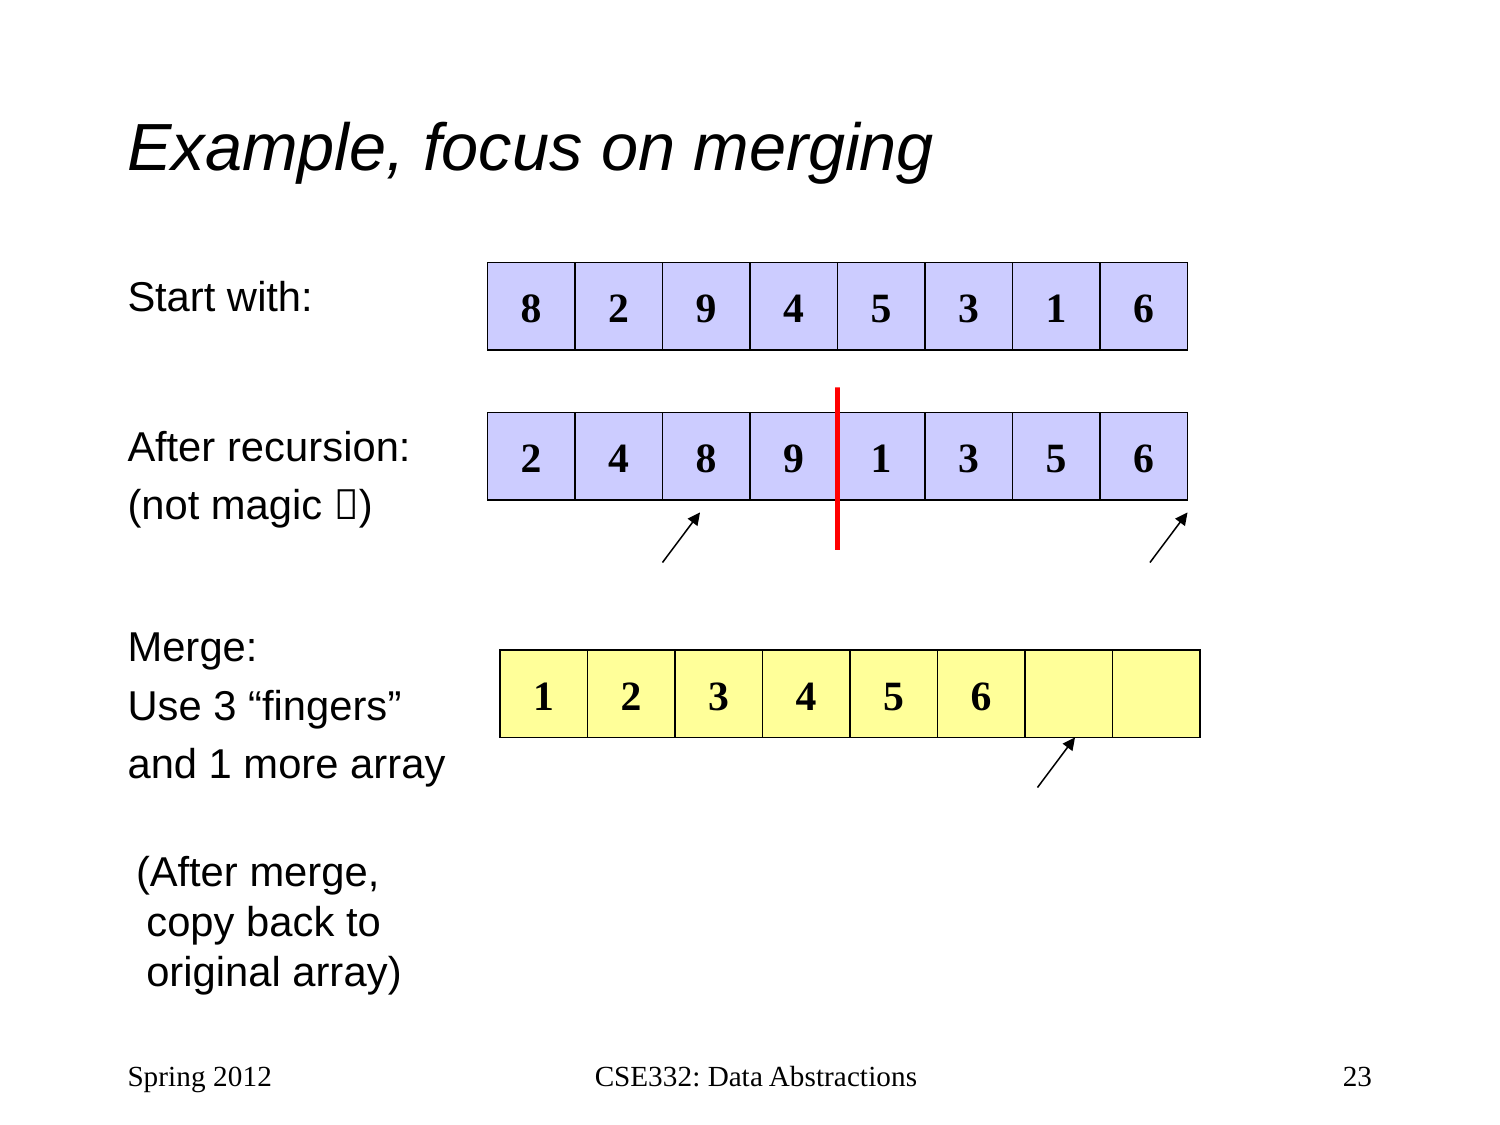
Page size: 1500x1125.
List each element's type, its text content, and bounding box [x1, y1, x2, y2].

text_box 3 [674, 649, 762, 738]
text_box 8 [487, 262, 574, 350]
text_box 1 [838, 412, 924, 500]
text_box 5 [1012, 412, 1099, 500]
text_box 8 [662, 412, 749, 500]
text_box 6 [1099, 262, 1188, 350]
text_box 1 [499, 649, 587, 738]
text_box [1149, 512, 1188, 563]
text_box 9 [662, 262, 749, 350]
text_box [662, 512, 700, 563]
text_box 3 [924, 412, 1012, 500]
slide_number 23 [1074, 1049, 1388, 1125]
text_box 4 [574, 412, 662, 500]
text_box After recursion: (not magic ) [112, 412, 475, 575]
footer CSE332: Data Abstractions [474, 1049, 1038, 1125]
list Start with: [112, 262, 351, 412]
text_box 2 [574, 262, 662, 350]
text_box [1112, 649, 1200, 738]
text_box 6 [1099, 412, 1188, 500]
text_box 3 [924, 262, 1012, 350]
text_box 5 [849, 649, 937, 738]
text_box 2 [587, 649, 674, 738]
text_box Merge: Use 3 “fingers” and 1 more array [112, 612, 475, 813]
slide_number Spring 2012 [112, 1049, 426, 1125]
title Example, focus on merging [112, 49, 1388, 238]
text_box 6 [937, 649, 1024, 738]
text_box 1 [1012, 262, 1099, 350]
text_box (After merge, copy back to original array) [74, 837, 438, 1038]
text_box 4 [749, 262, 837, 350]
text_box [1037, 737, 1075, 788]
text_box 2 [487, 412, 574, 500]
text_box 9 [749, 412, 837, 500]
text_box 5 [837, 262, 924, 350]
text_box 4 [762, 649, 849, 738]
text_box [1024, 649, 1112, 738]
